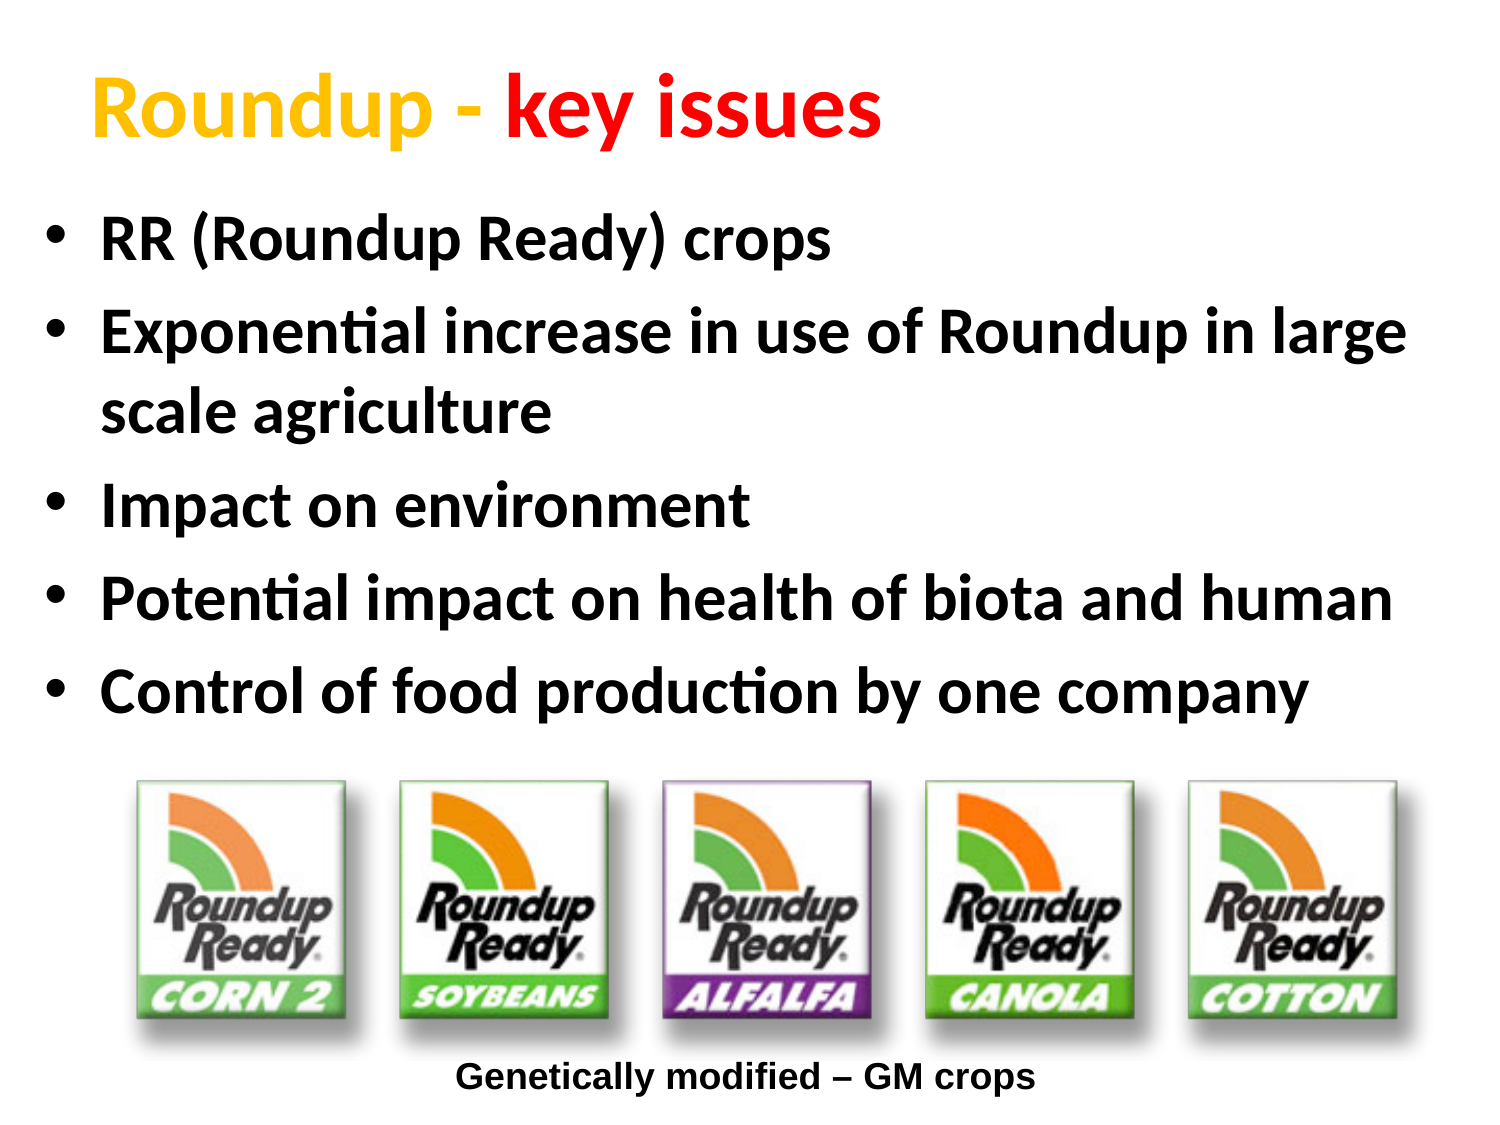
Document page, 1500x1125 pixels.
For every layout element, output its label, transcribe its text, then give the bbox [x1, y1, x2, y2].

title Roundup - key issues [74, 7, 1426, 185]
text_box Genetically modified – GM crops [440, 1069, 1052, 1105]
picture [123, 774, 1433, 1061]
list RR (Roundup Ready) crops Exponential increase in use of Roundup in large scale agriculture Impact on environment Potential impact on health of biota and human Control of food production by one company [29, 185, 1483, 929]
